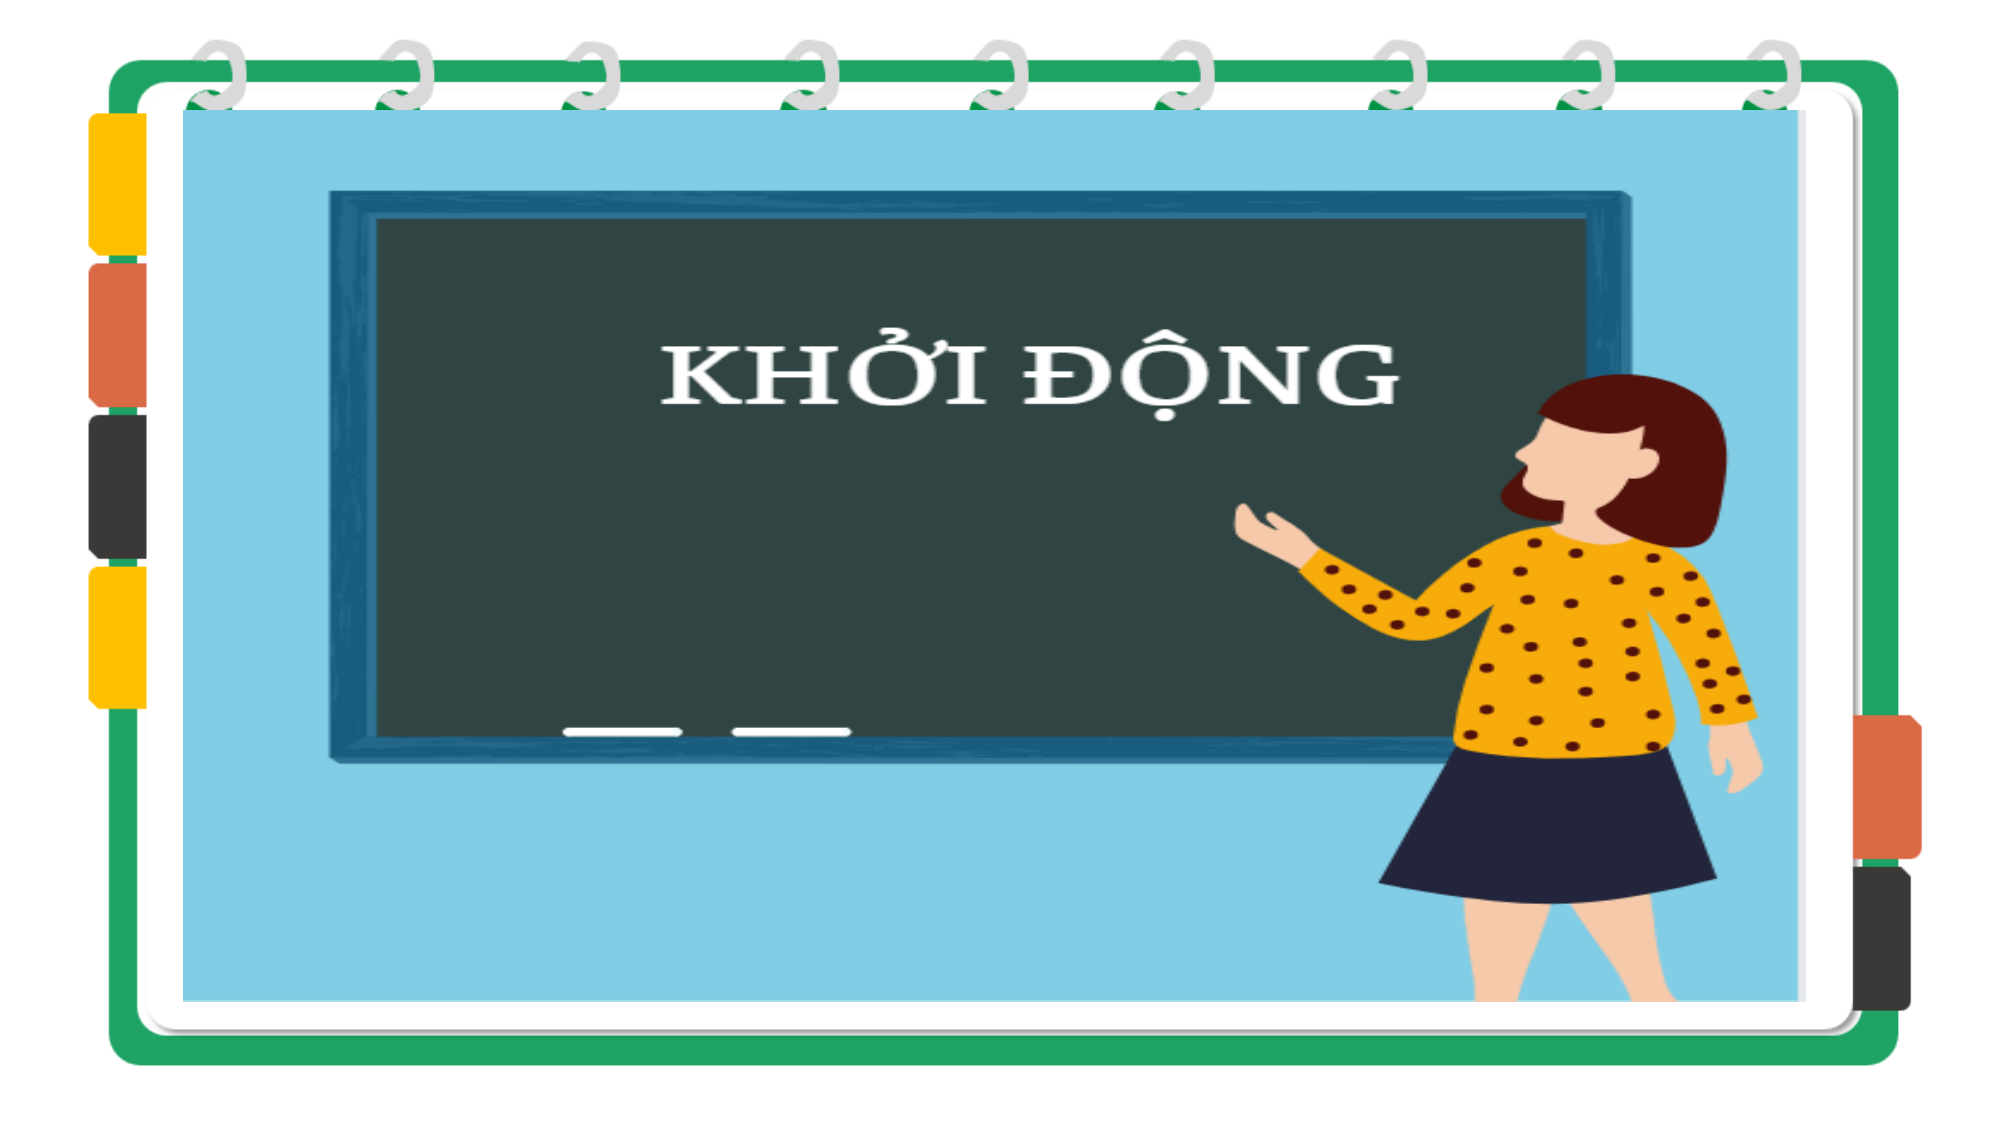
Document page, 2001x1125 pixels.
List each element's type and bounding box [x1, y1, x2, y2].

picture [67, 26, 1933, 1086]
